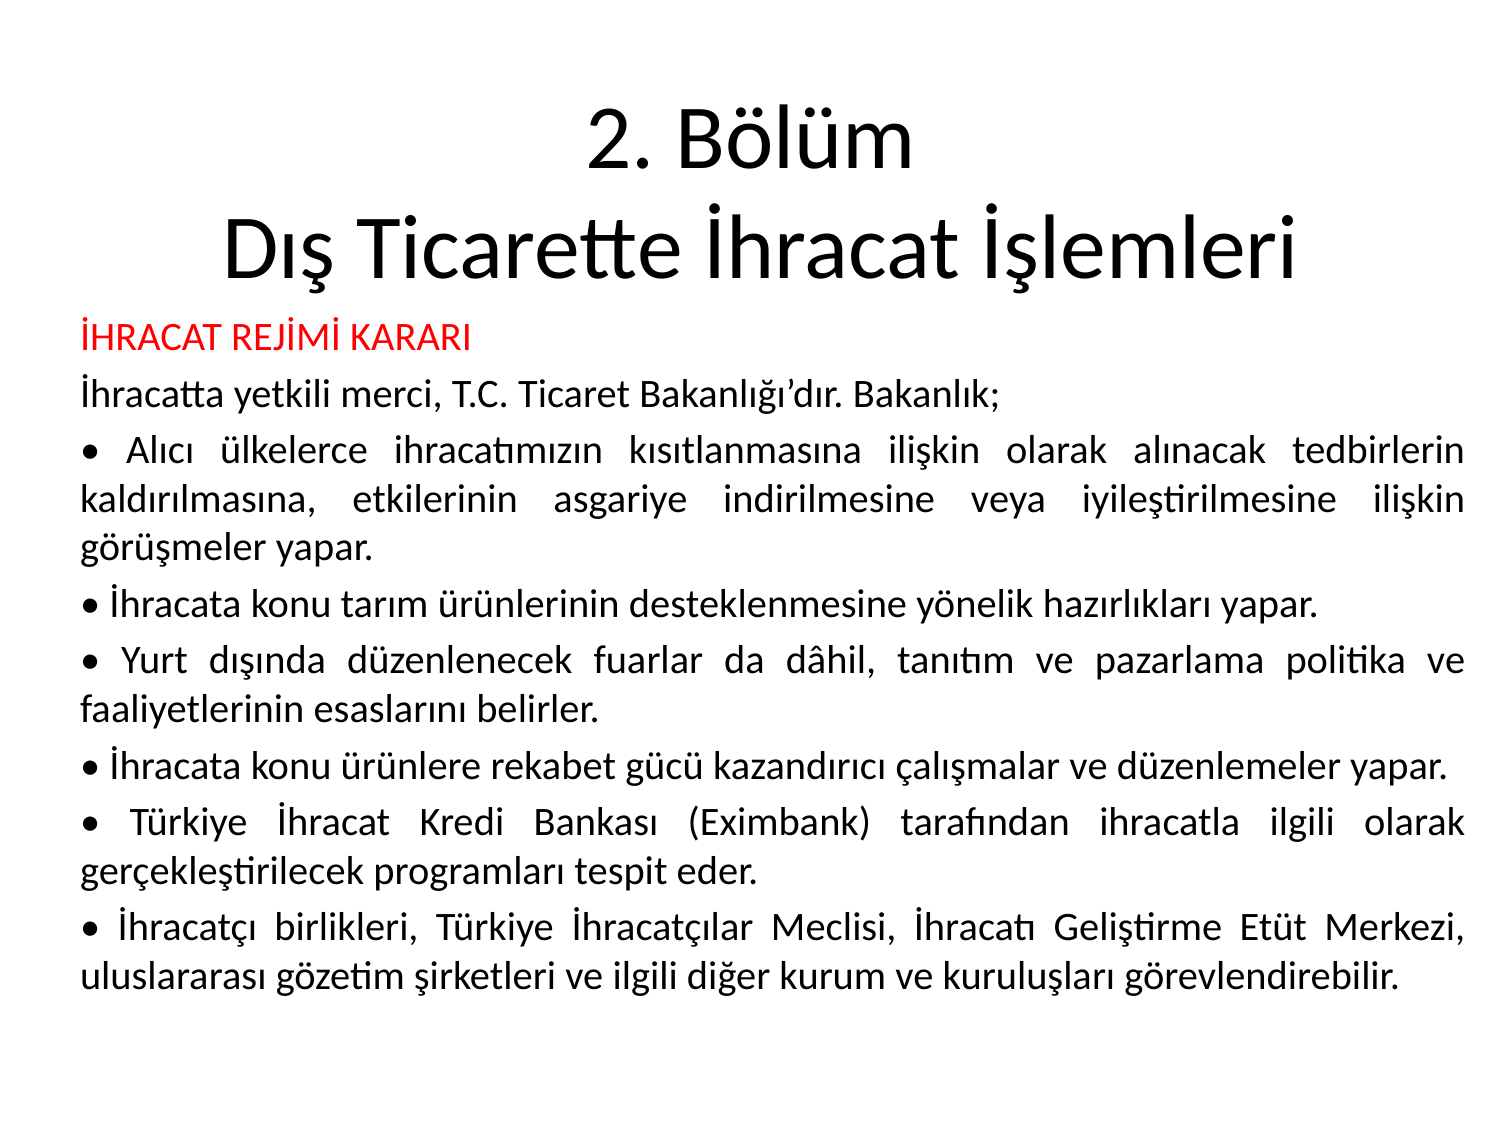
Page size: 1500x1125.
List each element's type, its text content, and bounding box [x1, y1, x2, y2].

subtitle İHRACAT REJİMİ KARARI İhracatta yetkili merci, T.C. Ticaret Bakanlığı’dır. Bakanlık; • Alıcı ülkelerce ihracatımızın kısıtlanmasına ilişkin olarak alınacak tedbirlerin kaldırılmasına, etkilerinin asgariye indirilmesine veya iyileştirilmesine ilişkin görüşmeler yapar. • İhracata konu tarım ürünlerinin desteklenmesine yönelik hazırlıkları yapar. • Yurt dışında düzenlenecek fuarlar da dâhil, tanıtım ve pazarlama politika ve faaliyetlerinin esaslarını belirler. • İhracata konu ürünlere rekabet gücü kazandırıcı çalışmalar ve düzenlemeler yapar. • Türkiye İhracat Kredi Bankası (Eximbank) tarafından ihracatla ilgili olarak gerçekleştirilecek programları tespit eder. • İhracatçı birlikleri, Türkiye İhracatçılar Meclisi, İhracatı Geliştirme Etüt Merkezi, uluslararası gözetim şirketleri ve ilgili diğer kurum ve kuruluşları görevlendirebilir. [64, 302, 1483, 1047]
title 2. Bölüm Dış Ticarette İhracat İşlemleri [123, 66, 1399, 302]
